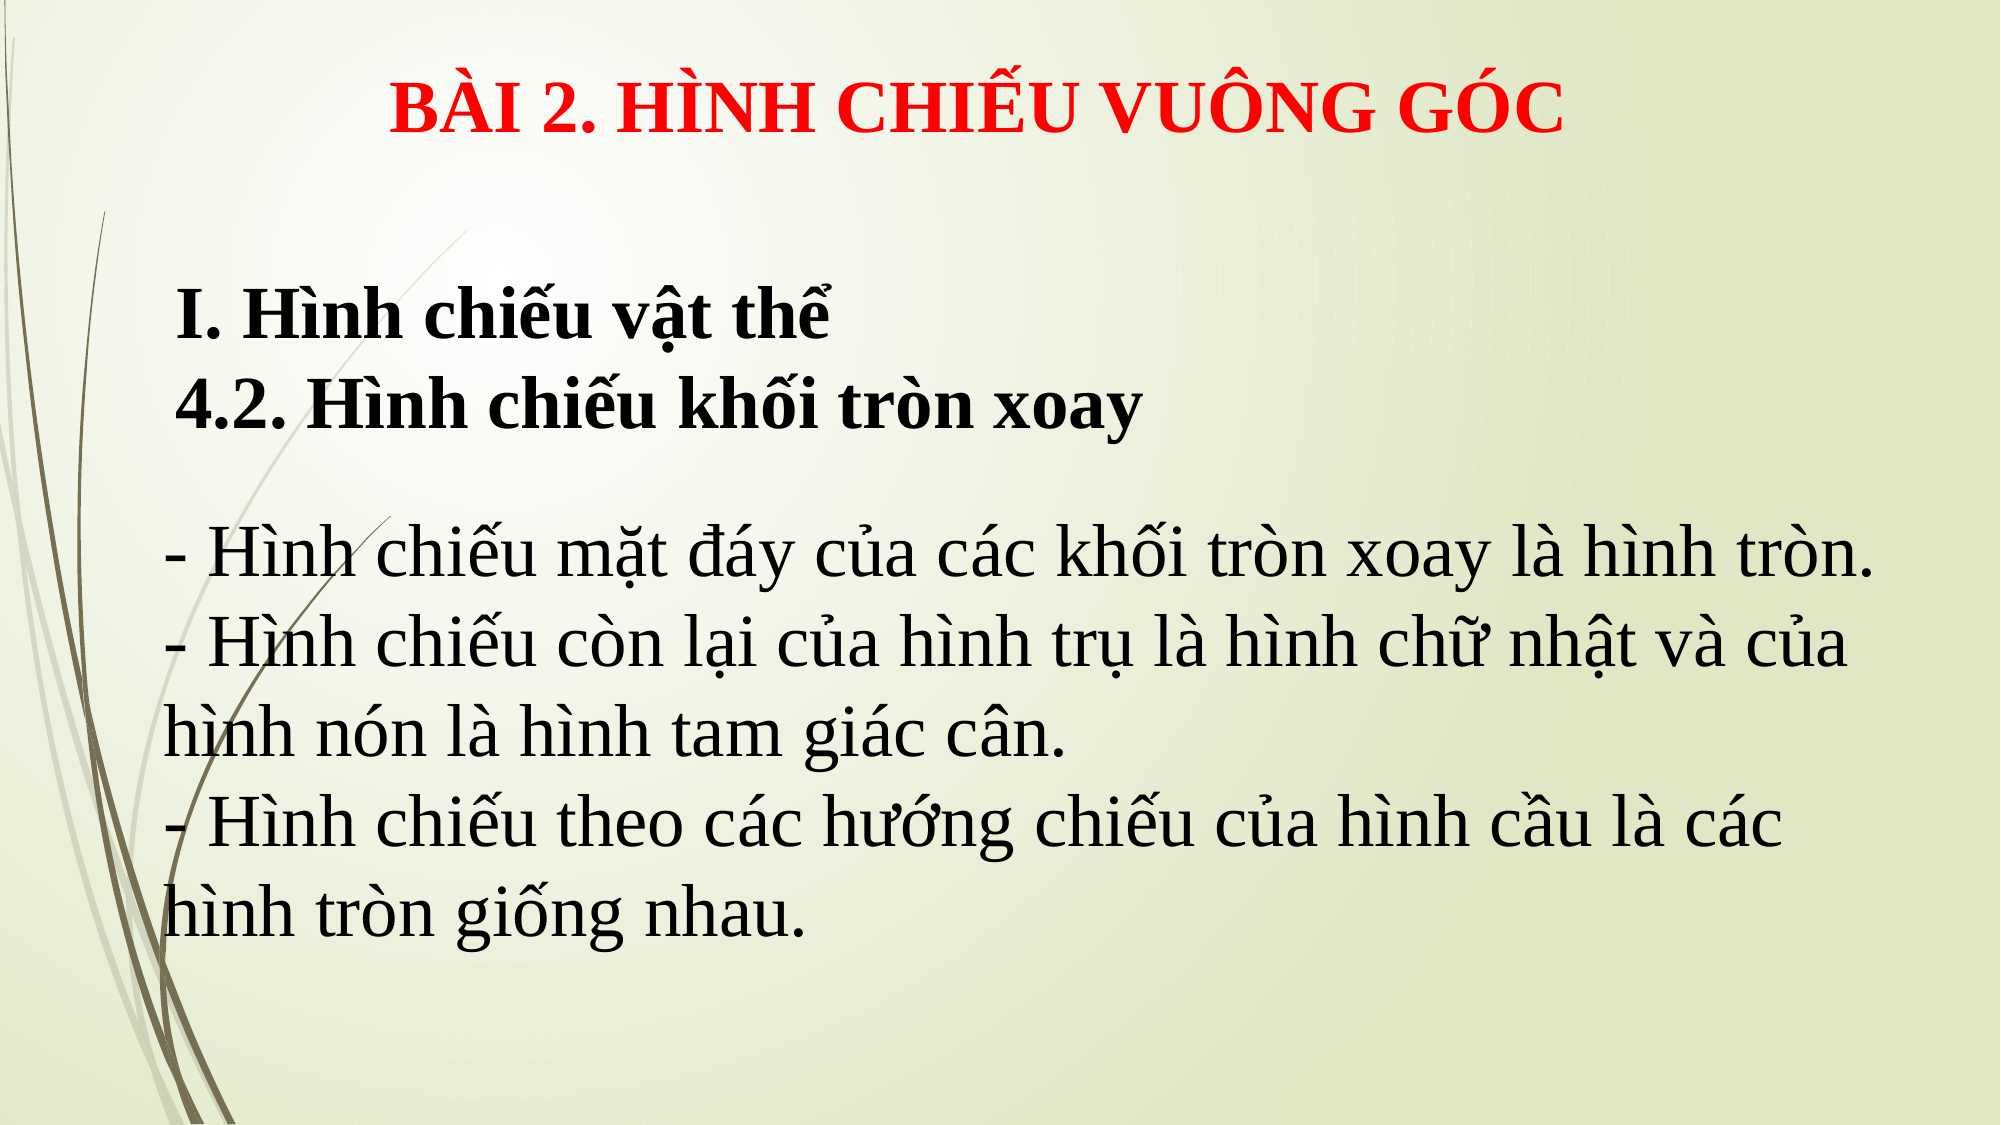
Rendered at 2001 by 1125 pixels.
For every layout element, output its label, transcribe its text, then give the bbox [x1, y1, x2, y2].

text_box BÀI 2. HÌNH CHIẾU VUÔNG GÓC [375, 49, 1847, 155]
text_box - Hình chiếu mặt đáy của các khối tròn xoay là hình tròn. - Hình chiếu còn lại của hình trụ là hình chữ nhật và của hình nón là hình tam giác cân. - Hình chiếu theo các hướng chiếu của hình cầu là các hình tròn giống nhau. [148, 494, 1941, 959]
text_box I. Hình chiếu vật thể 4.2. Hình chiếu khối tròn xoay [160, 255, 1898, 451]
